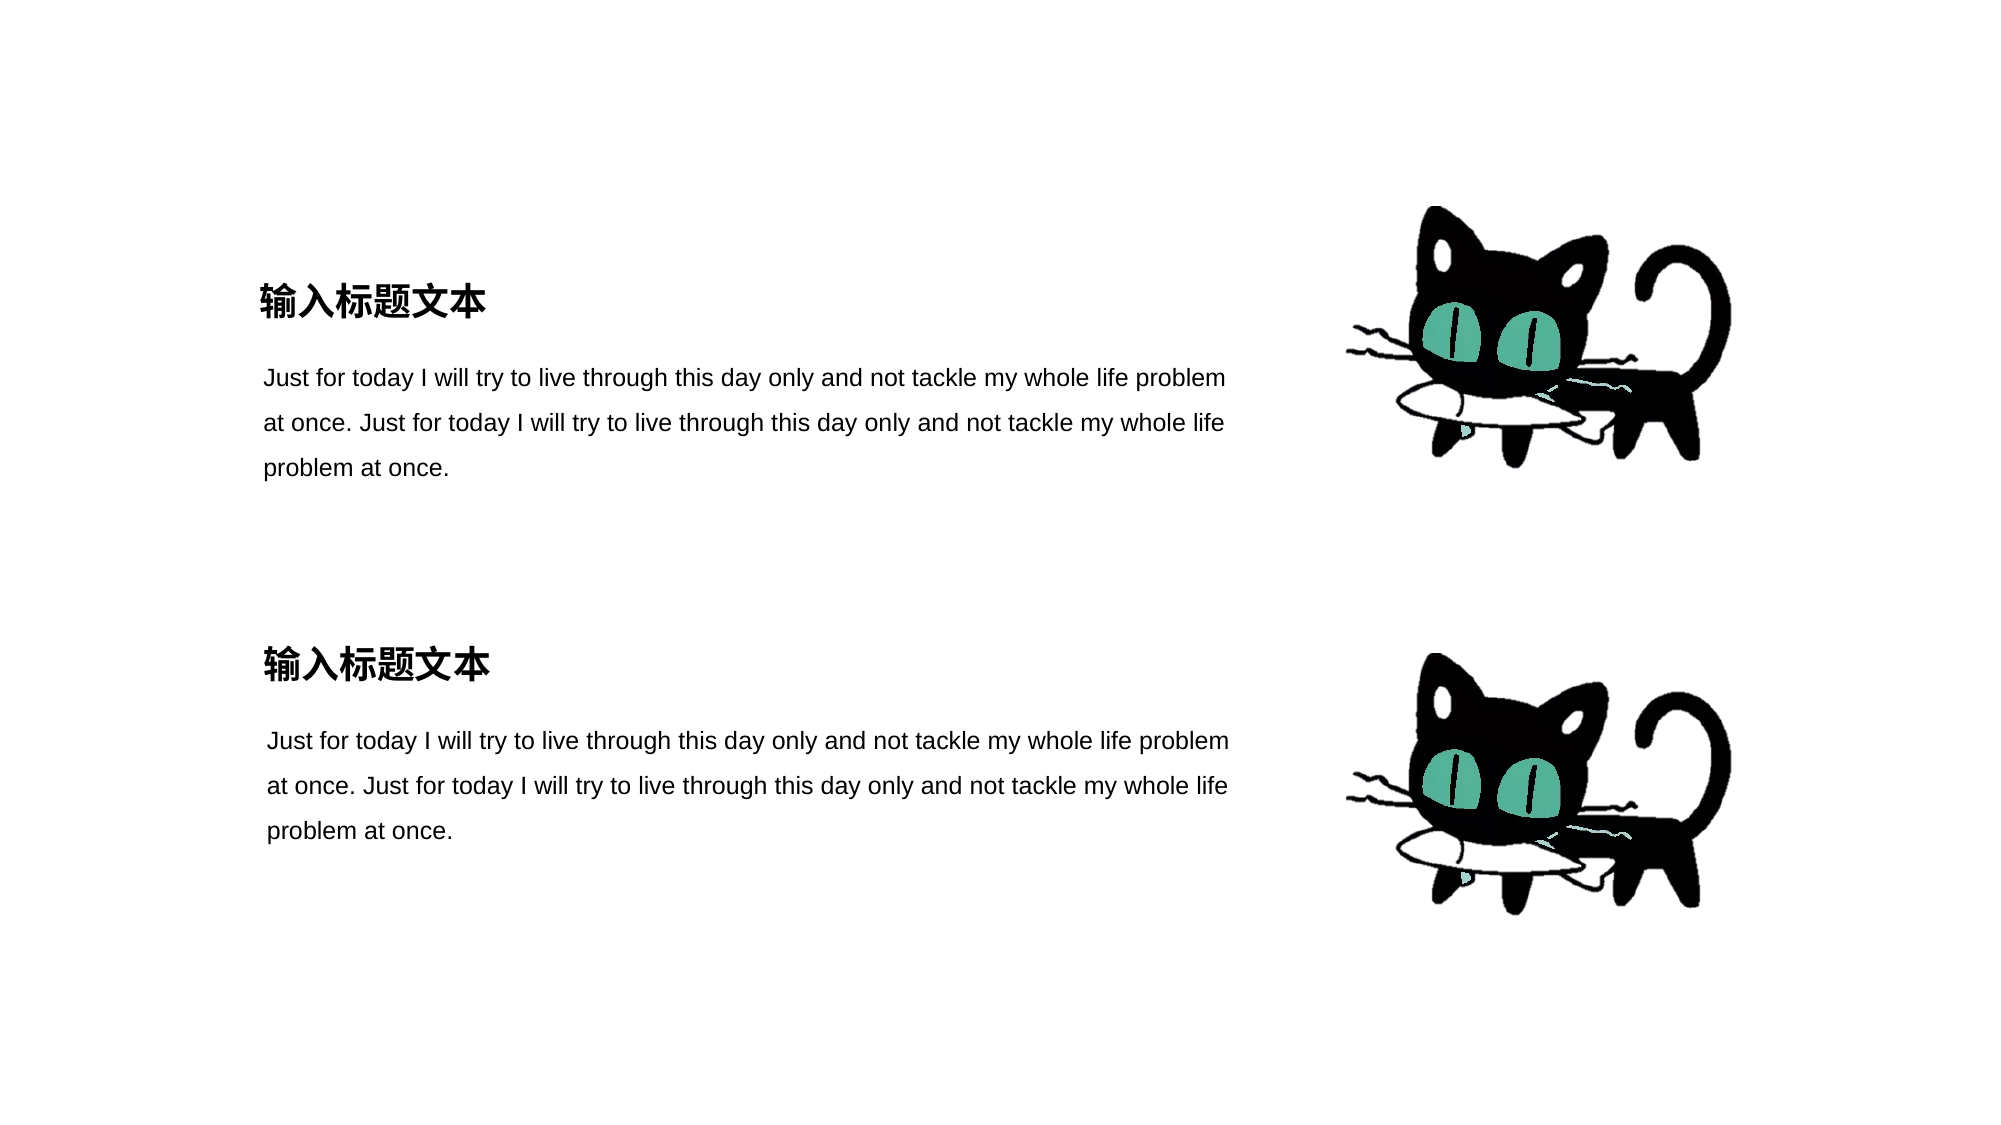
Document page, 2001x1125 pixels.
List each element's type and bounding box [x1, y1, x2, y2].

picture [1324, 653, 1743, 919]
picture [1324, 206, 1743, 472]
text_box [248, 633, 1255, 919]
text_box [244, 269, 1255, 557]
